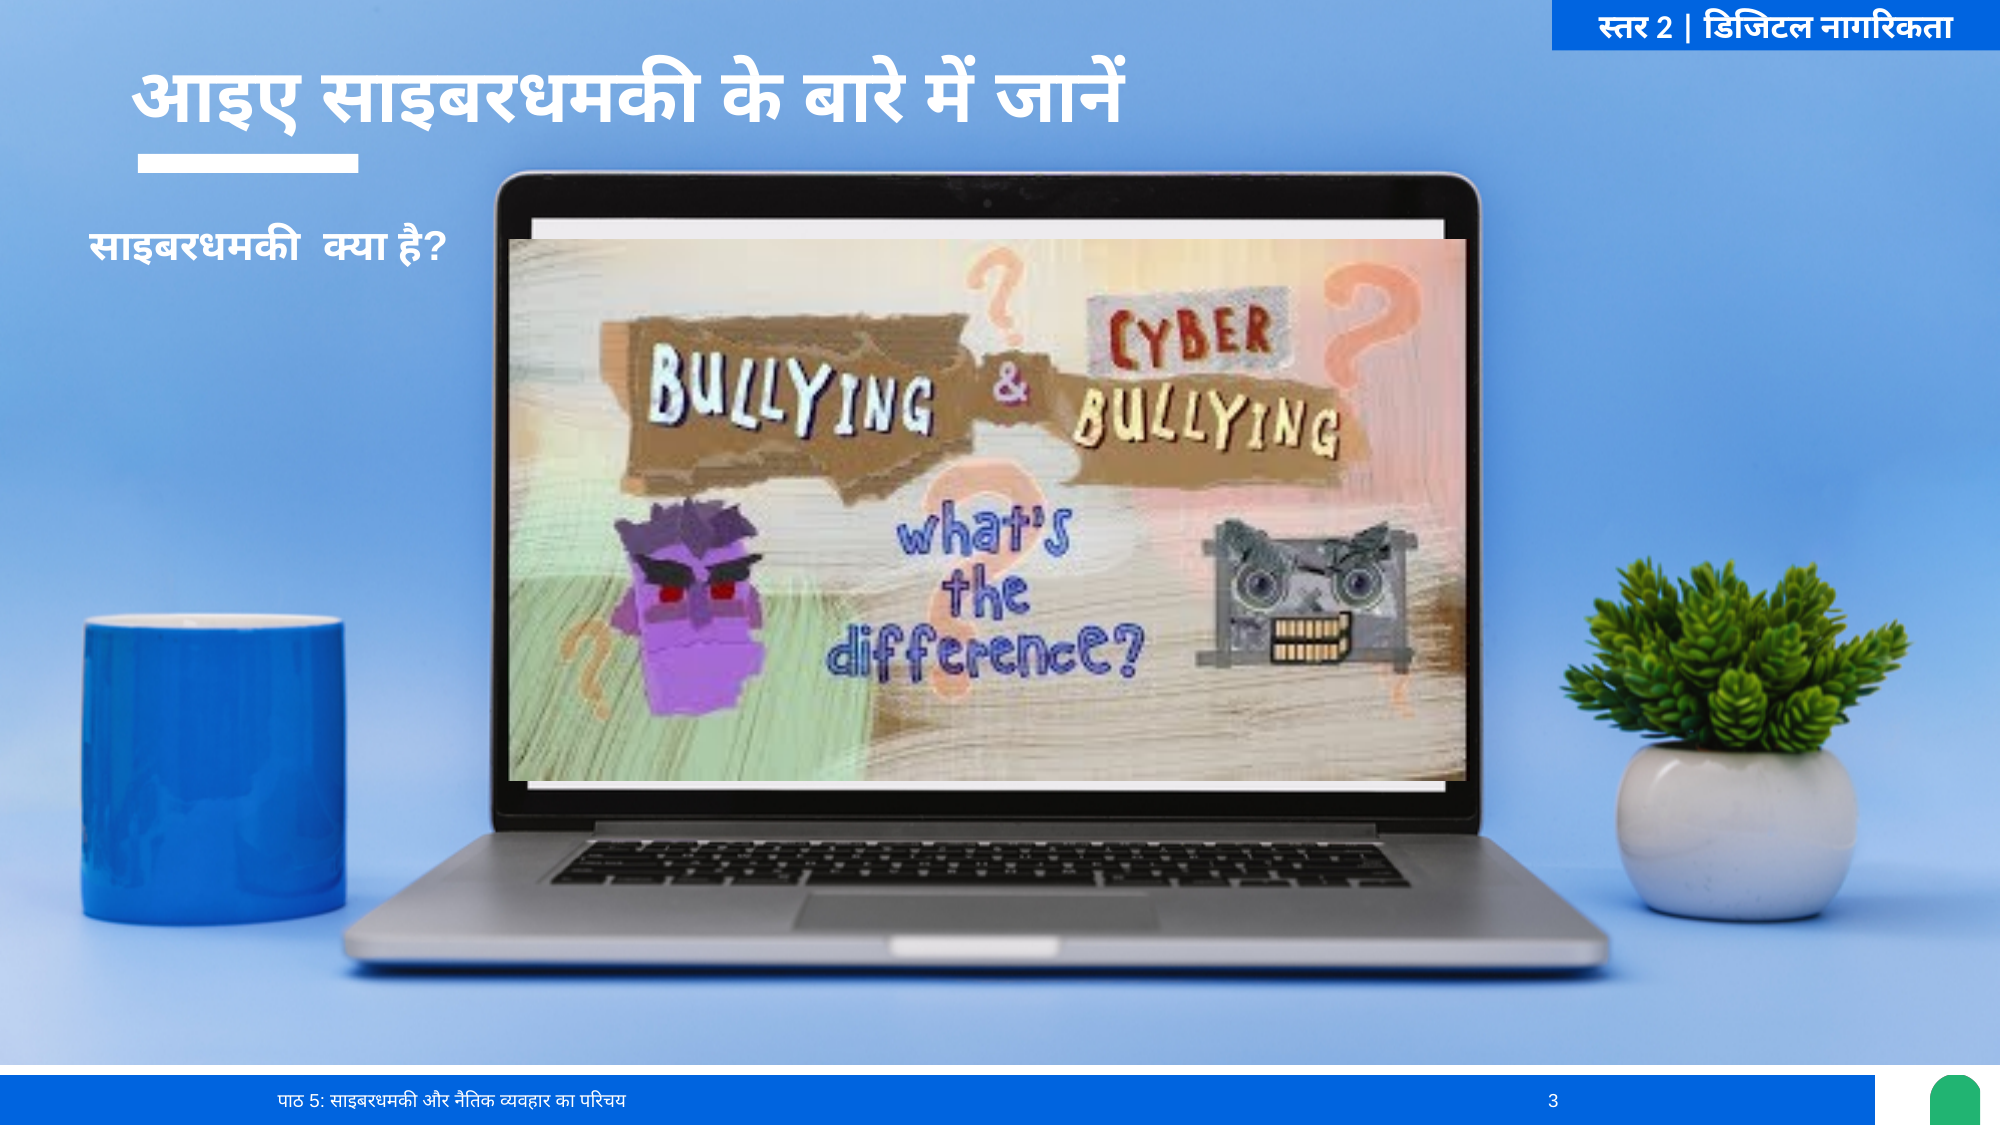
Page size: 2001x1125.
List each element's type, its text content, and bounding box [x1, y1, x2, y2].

picture [0, 0, 2000, 1065]
footer पाठ 5: साइबरधमकी और नैतिक व्यवहार का परिचय [262, 1077, 938, 1123]
slide_number ‹#› [1533, 1077, 1984, 1123]
